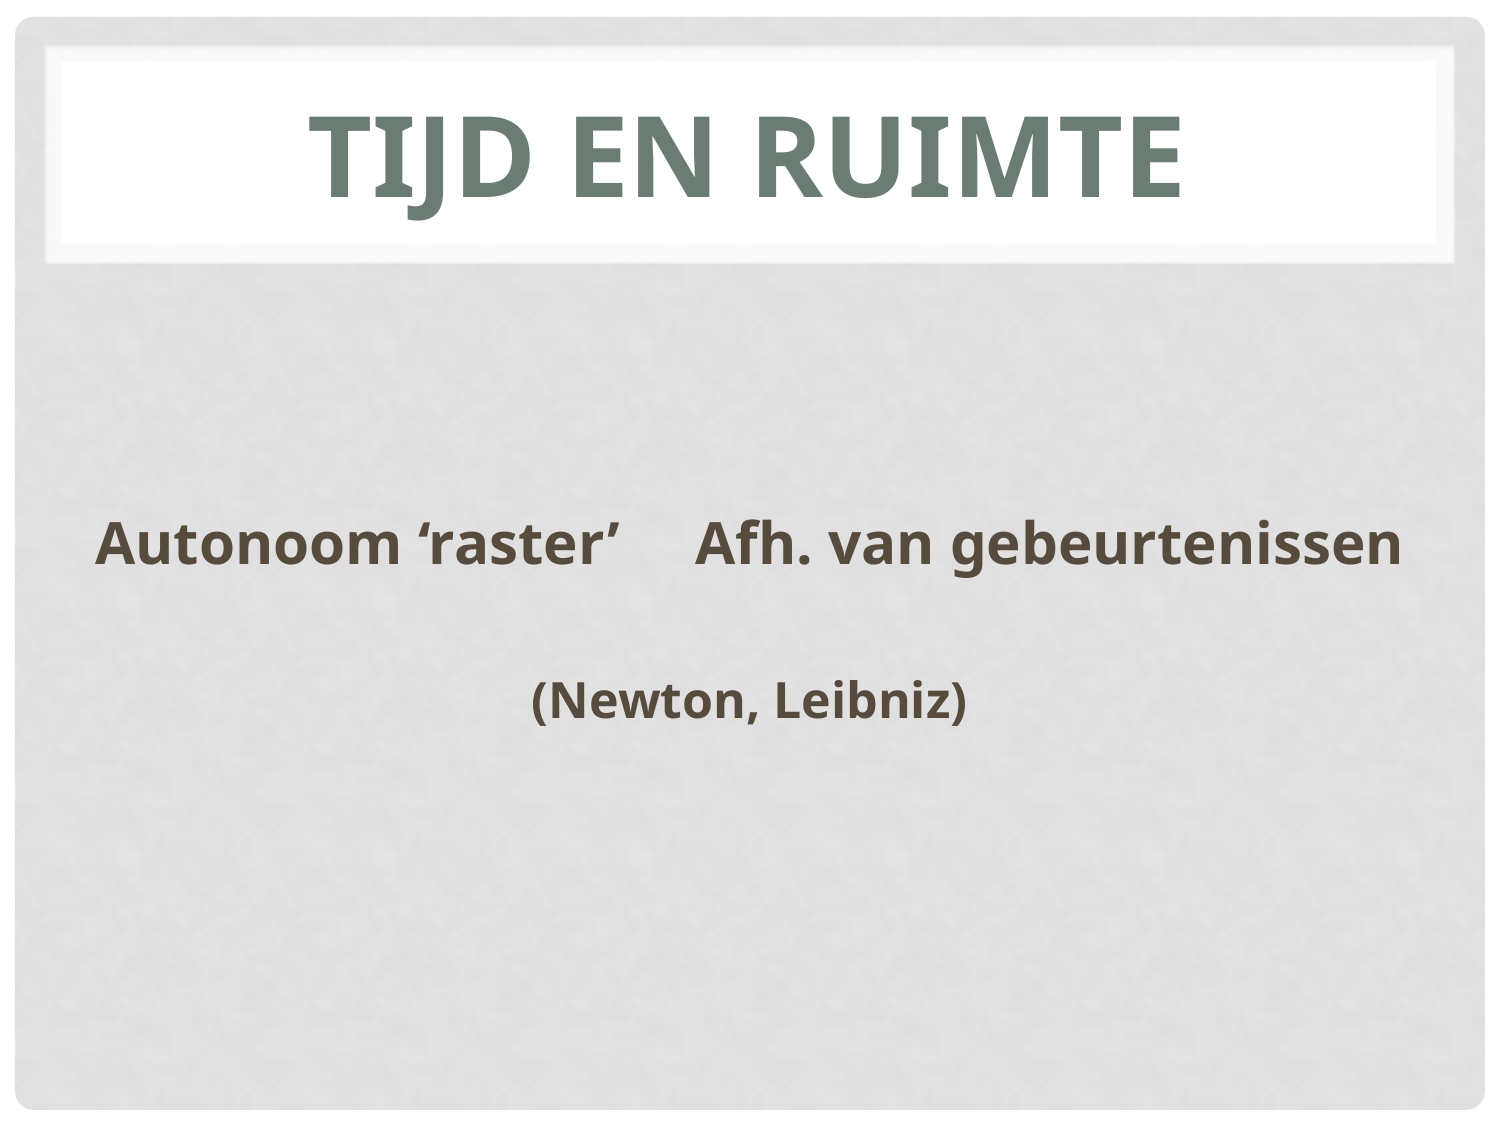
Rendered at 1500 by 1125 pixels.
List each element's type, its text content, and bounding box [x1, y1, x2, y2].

list Autonoom ‘raster’ Afh. van gebeurtenissen (Newton, Leibniz) [75, 287, 1425, 1005]
title TIJD EN RUIMTE [69, 66, 1425, 238]
